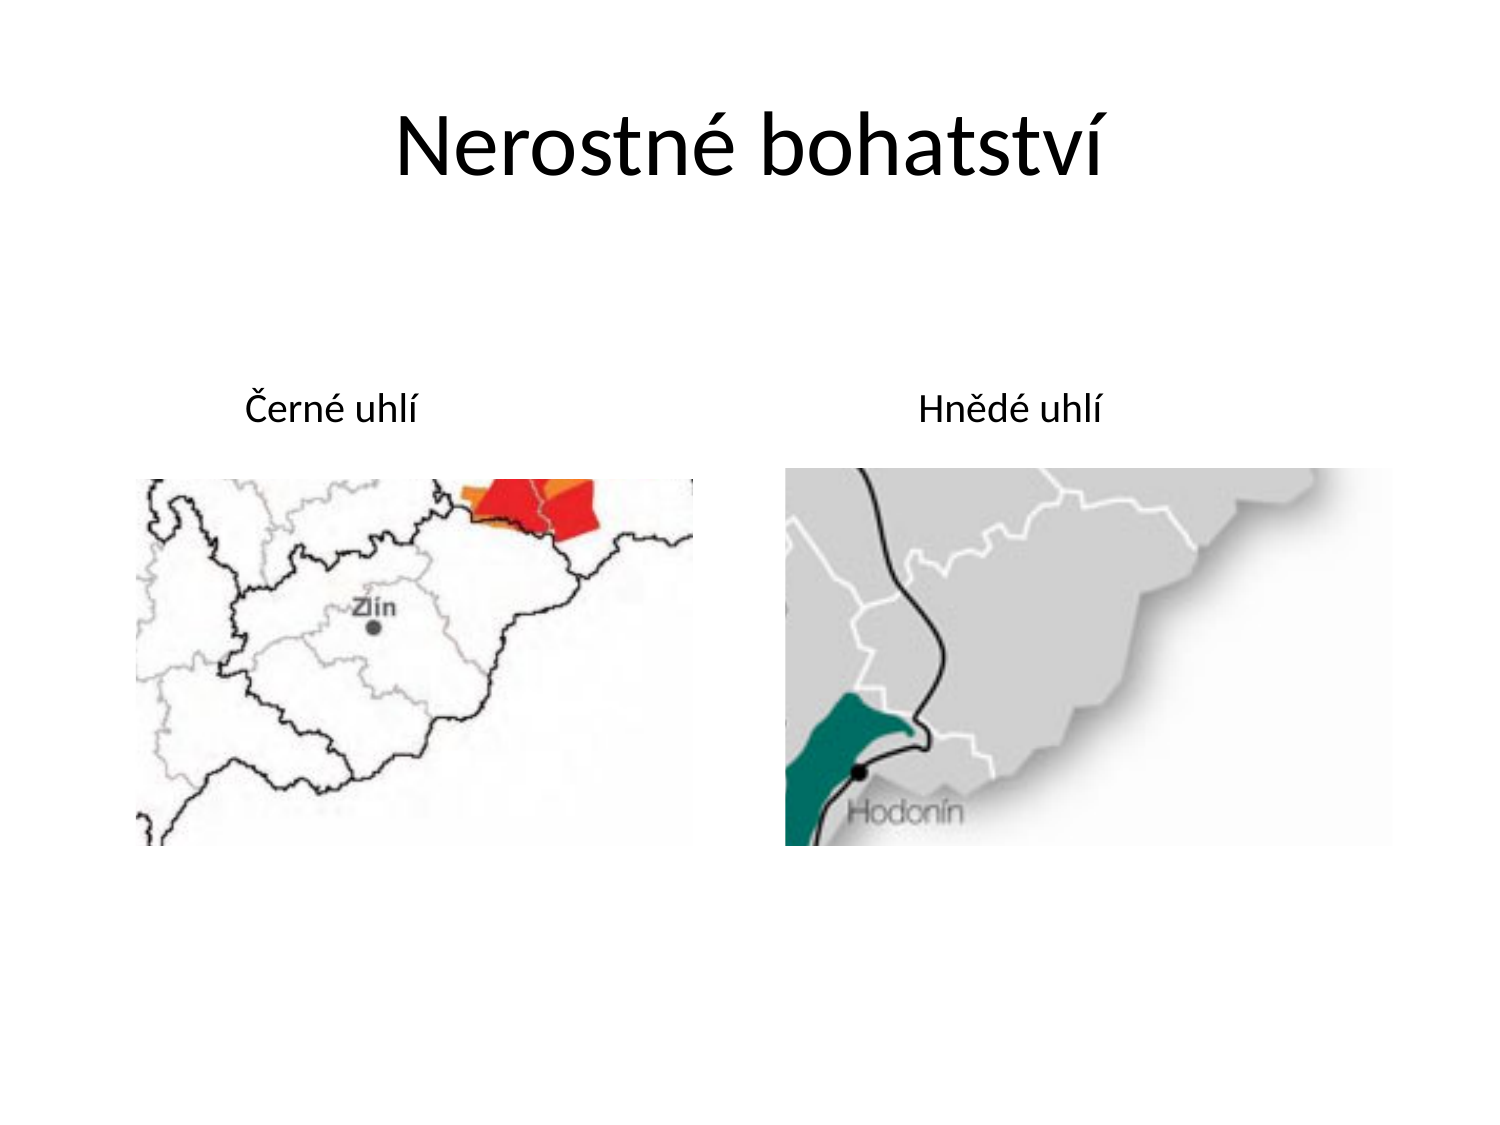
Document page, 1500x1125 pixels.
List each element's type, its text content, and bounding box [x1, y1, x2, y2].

text_box Hnědé uhlí [903, 373, 1246, 439]
text_box [74, 262, 1425, 1005]
text_box Černé uhlí [230, 373, 573, 439]
text_box [99, 287, 1450, 1030]
picture [135, 479, 694, 846]
picture [785, 467, 1393, 846]
text_box Nerostné bohatství [74, 45, 1425, 233]
